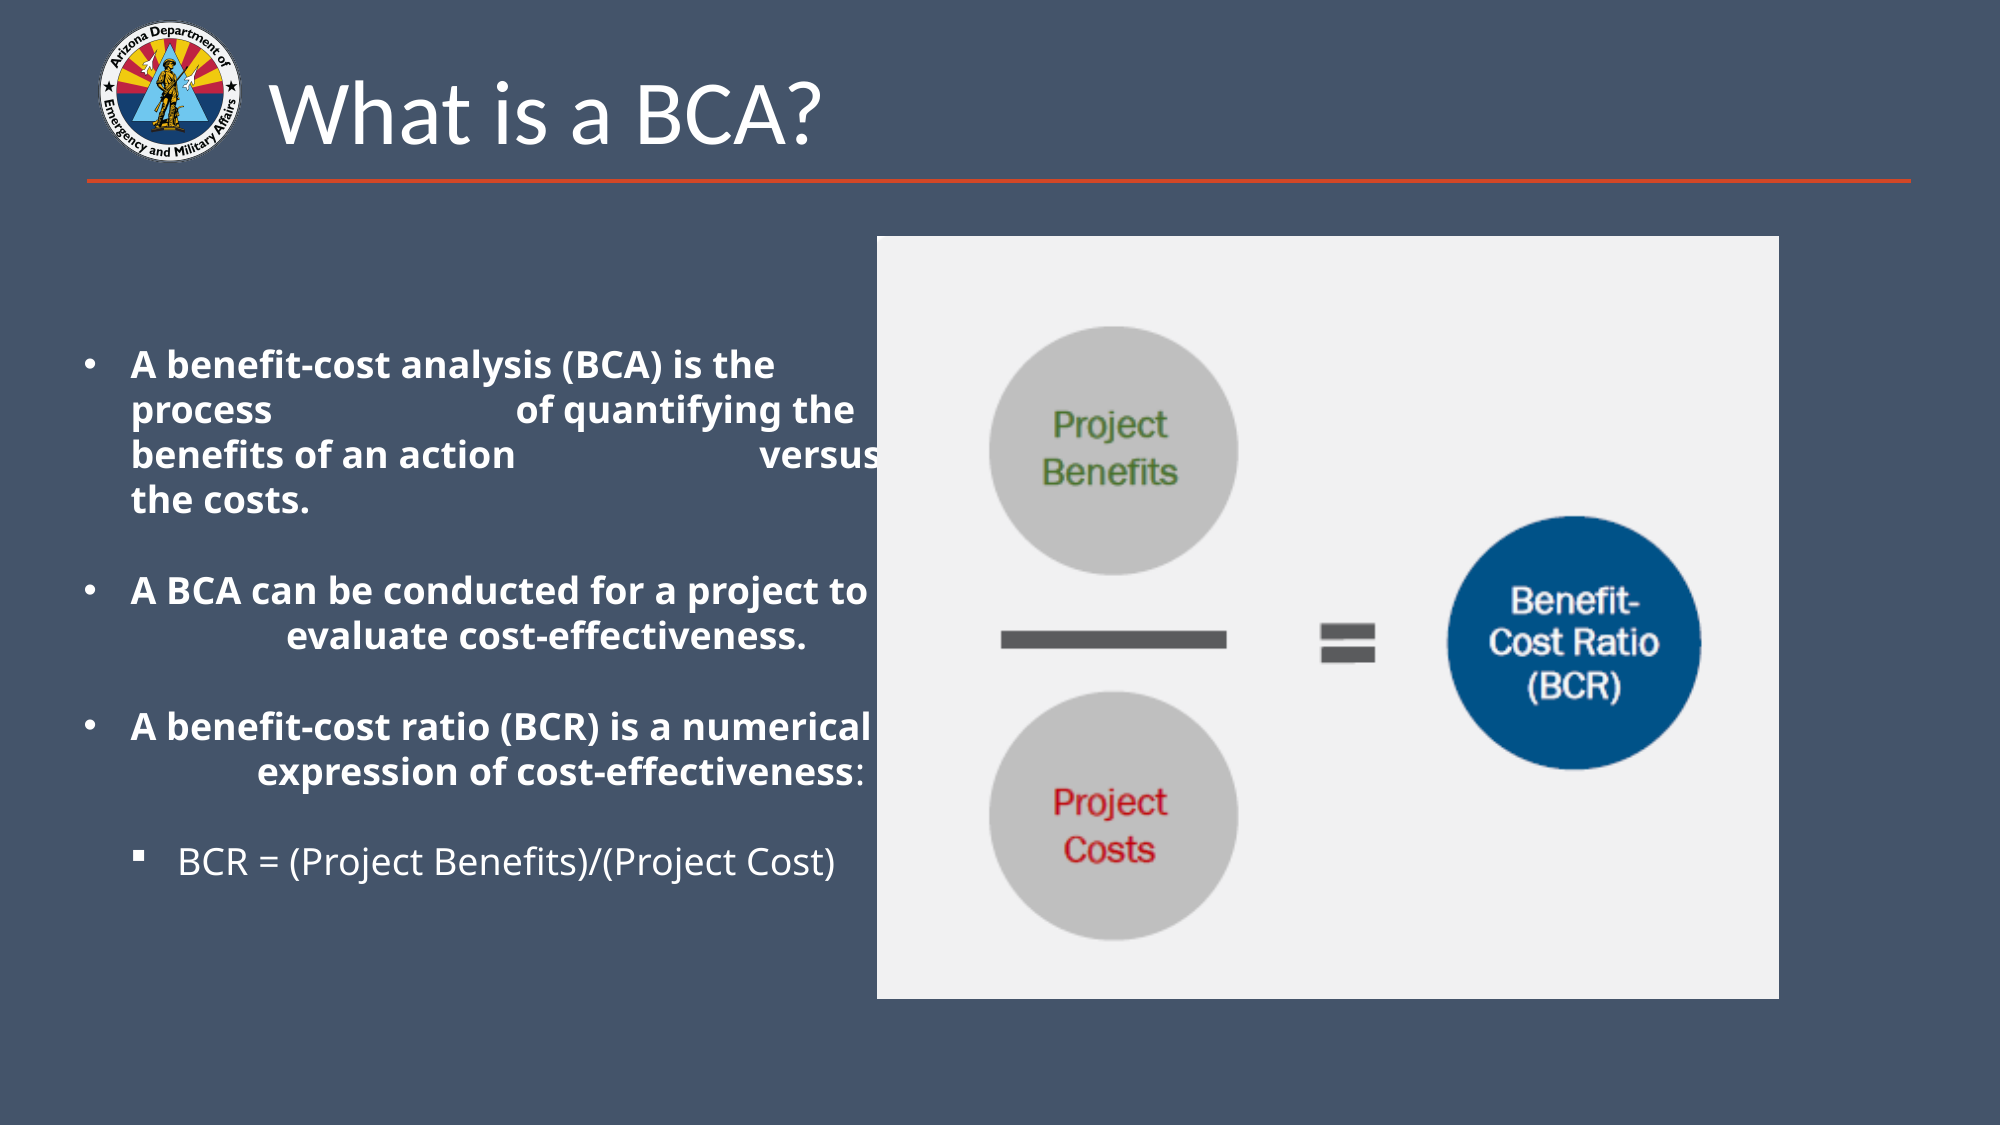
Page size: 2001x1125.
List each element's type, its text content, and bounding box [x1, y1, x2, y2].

list A benefit-cost analysis (BCA) is the process of quantifying the benefits of an action versus the costs. A BCA can be conducted for a project to evaluate cost-effectiveness. A benefit-cost ratio (BCR) is a numerical expression of cost-effectiveness: BCR = (Project Benefits)/(Project Cost) [68, 333, 877, 903]
picture [98, 20, 242, 163]
picture [877, 236, 1779, 999]
title What is a BCA? [253, 45, 1907, 138]
